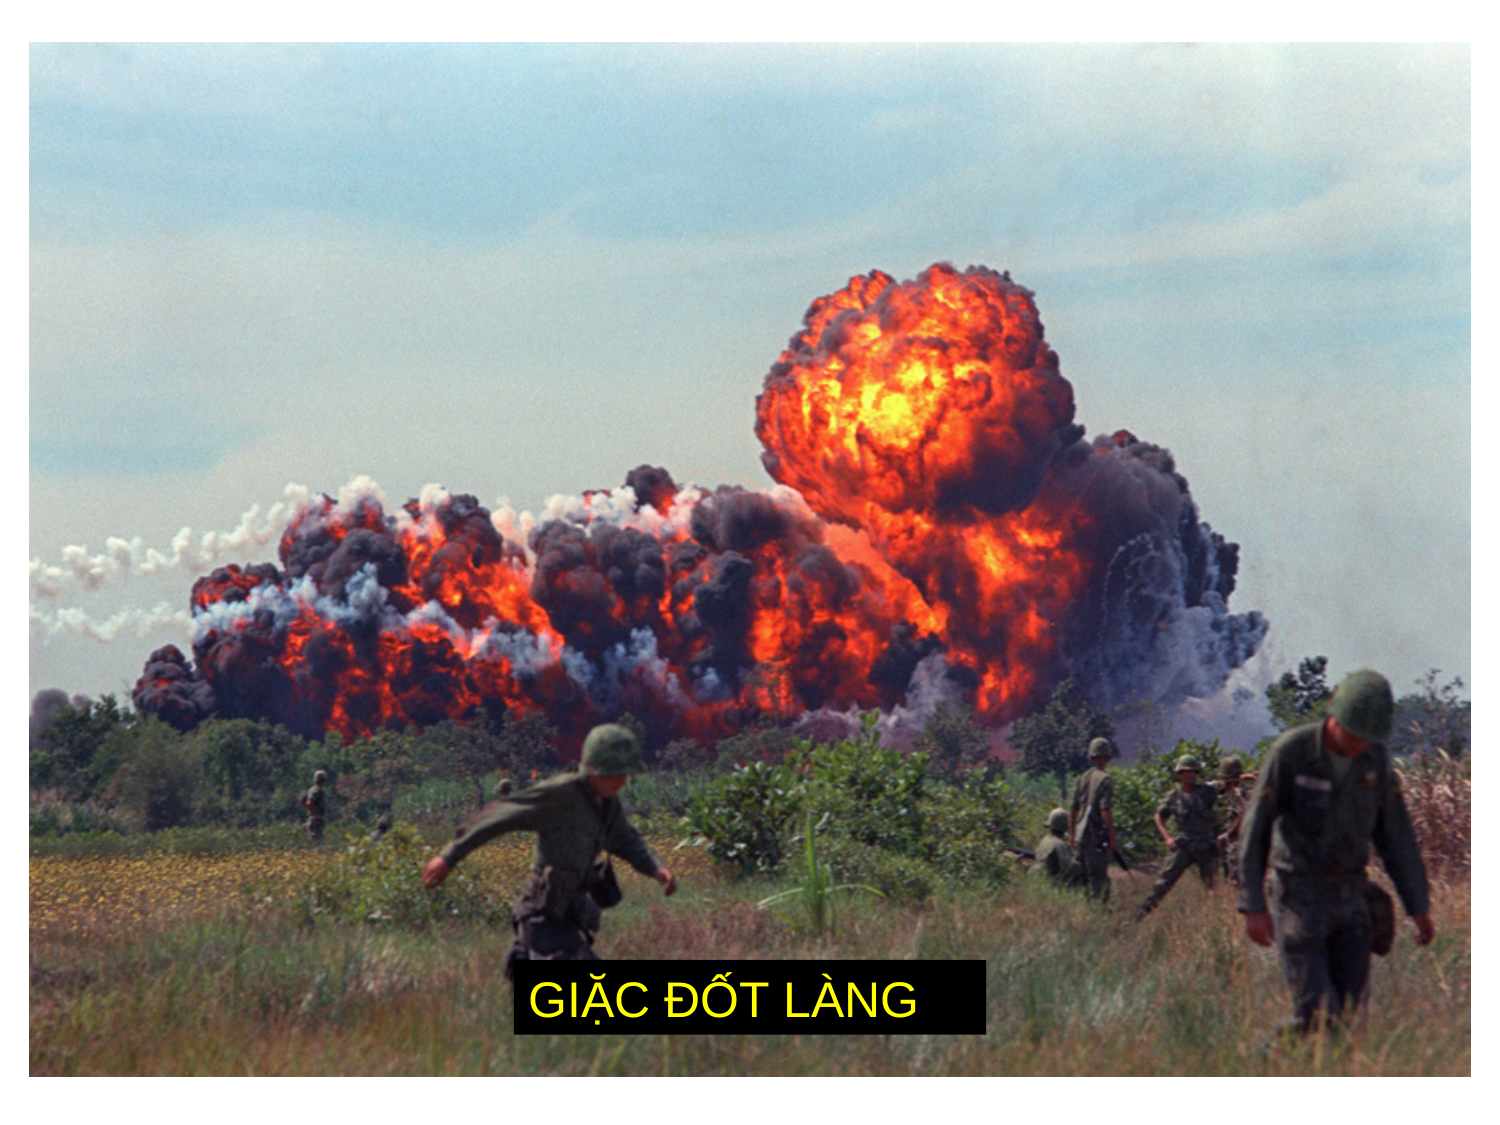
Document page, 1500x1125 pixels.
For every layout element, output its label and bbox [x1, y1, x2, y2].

picture [29, 42, 1471, 1078]
